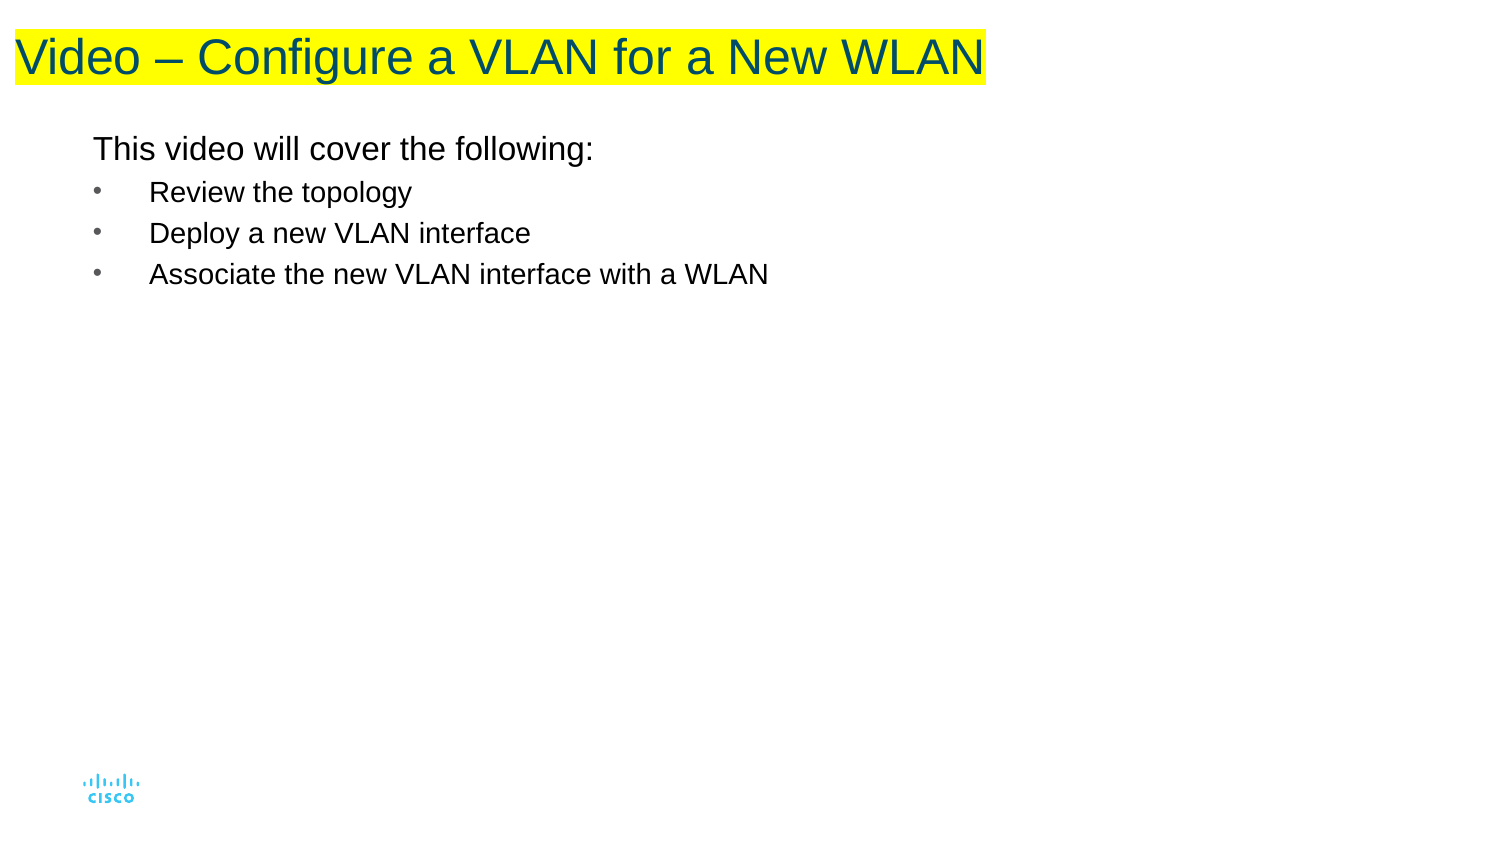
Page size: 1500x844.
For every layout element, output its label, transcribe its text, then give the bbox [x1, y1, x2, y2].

title Video – Configure a VLAN for a New WLAN [0, 0, 1369, 121]
list This video will cover the following: Review the topology Deploy a new VLAN interface Associate the new VLAN interface with a WLAN [77, 120, 1437, 726]
